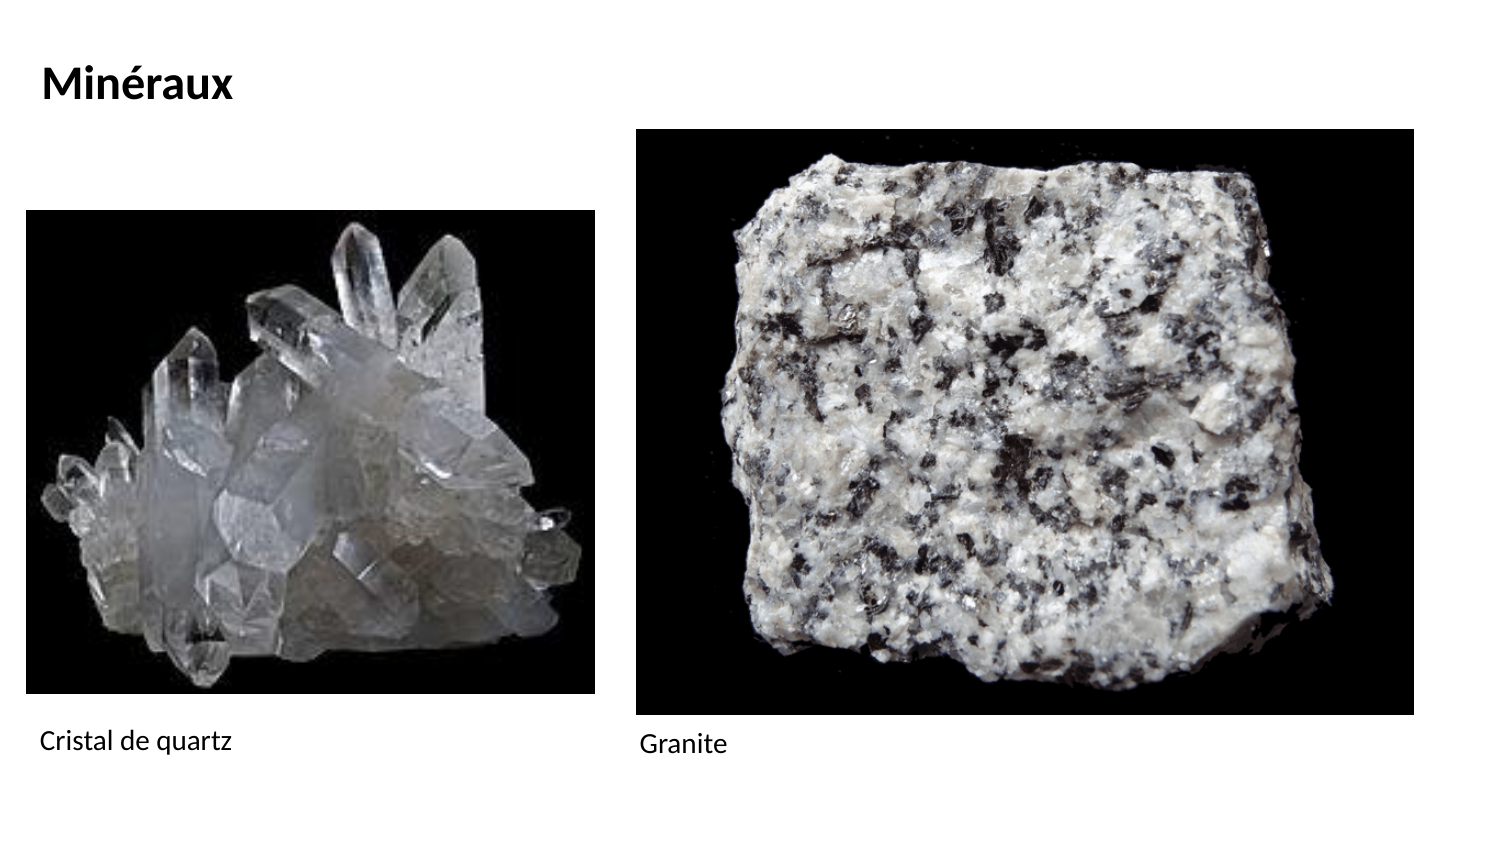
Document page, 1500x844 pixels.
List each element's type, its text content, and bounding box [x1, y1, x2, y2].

title Minéraux [26, 36, 1424, 131]
picture [25, 210, 595, 694]
picture [635, 129, 1414, 715]
text_box Granite [624, 709, 843, 774]
text_box Cristal de quartz [24, 706, 630, 772]
